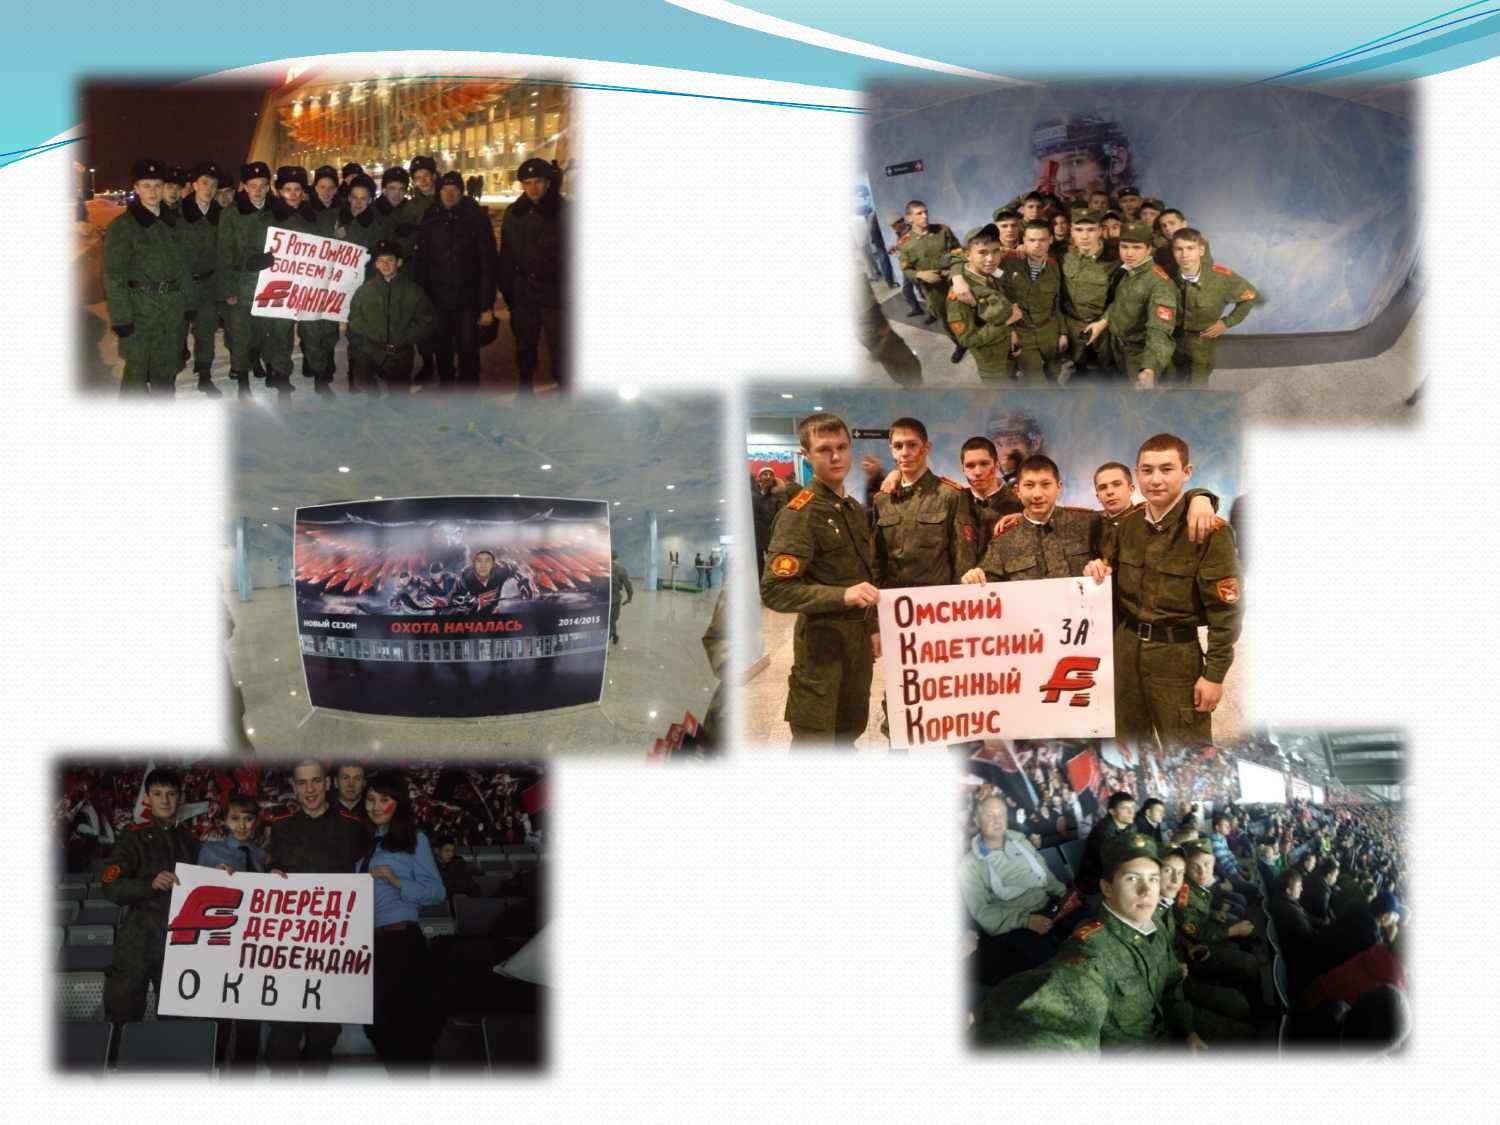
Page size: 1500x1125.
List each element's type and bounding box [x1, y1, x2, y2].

picture [948, 714, 1422, 1070]
picture [34, 374, 743, 1093]
picture [726, 58, 1437, 763]
picture [58, 58, 591, 414]
